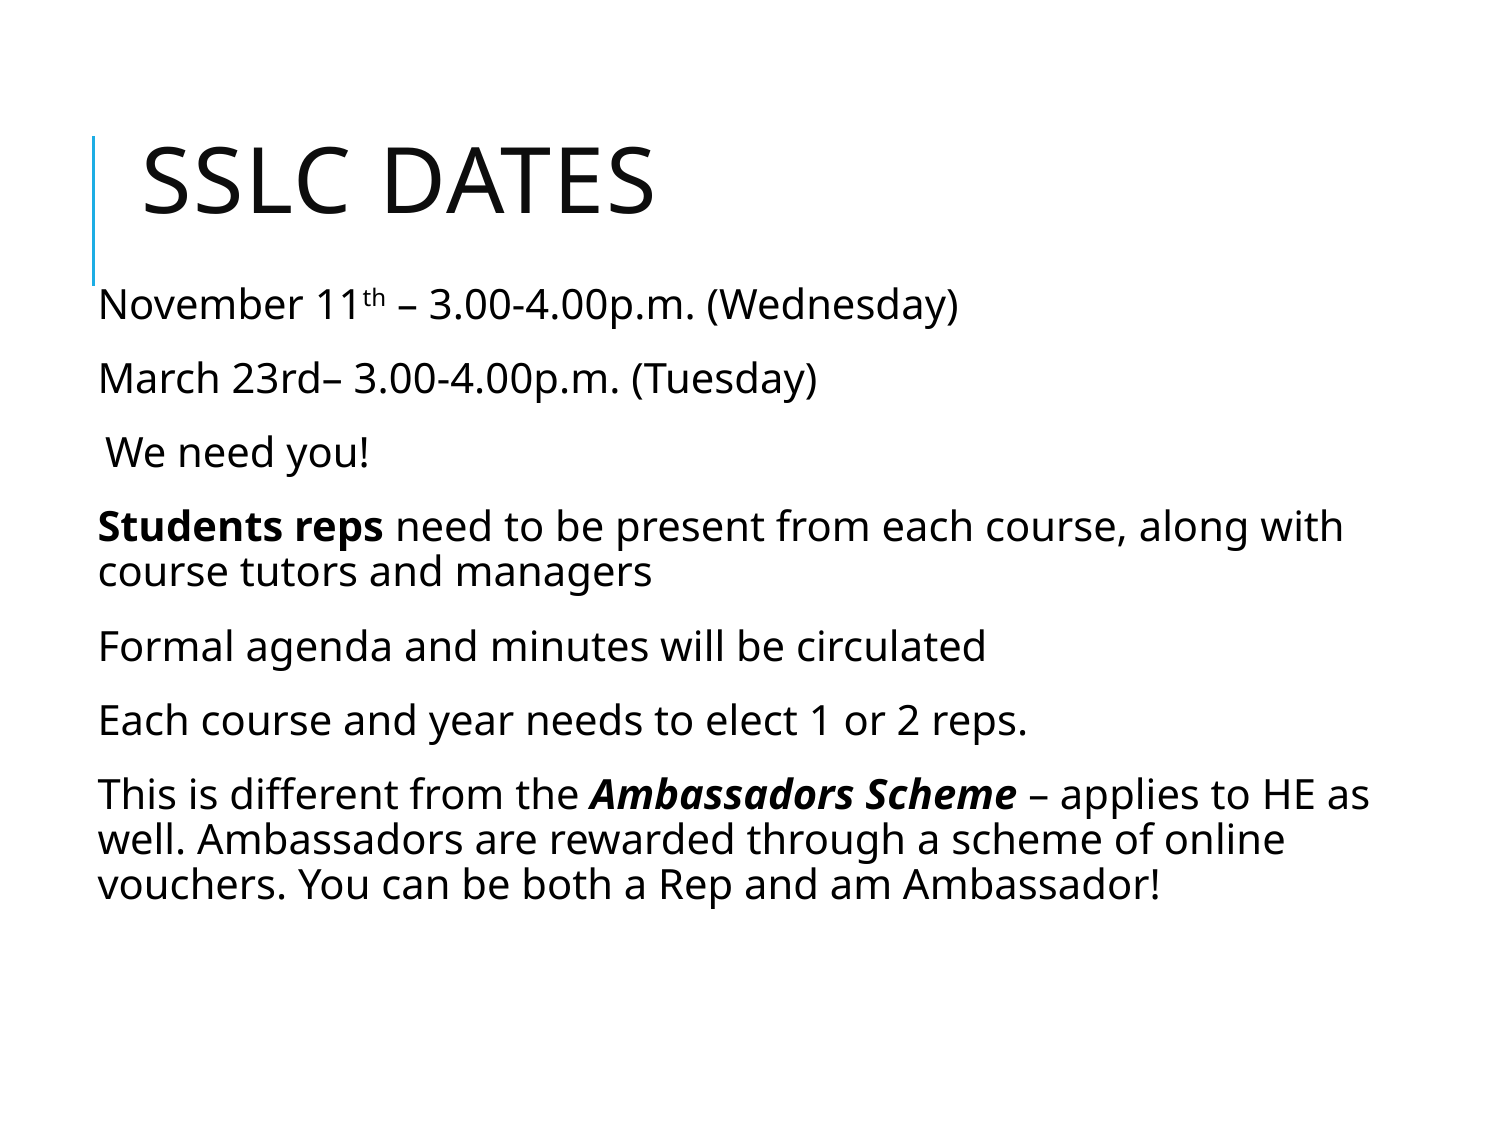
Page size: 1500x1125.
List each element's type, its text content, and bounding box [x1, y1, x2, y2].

title SSLC dates [126, 96, 1322, 196]
list November 11th – 3.00-4.00p.m. (Wednesday) March 23rd– 3.00-4.00p.m. (Tuesday) We need you! Students reps need to be present from each course, along with course tutors and managers Formal agenda and minutes will be circulated Each course and year needs to elect 1 or 2 reps. This is different from the Ambassadors Scheme – applies to HE as well. Ambassadors are rewarded through a scheme of online vouchers. You can be both a Rep and am Ambassador! [75, 196, 1425, 1005]
